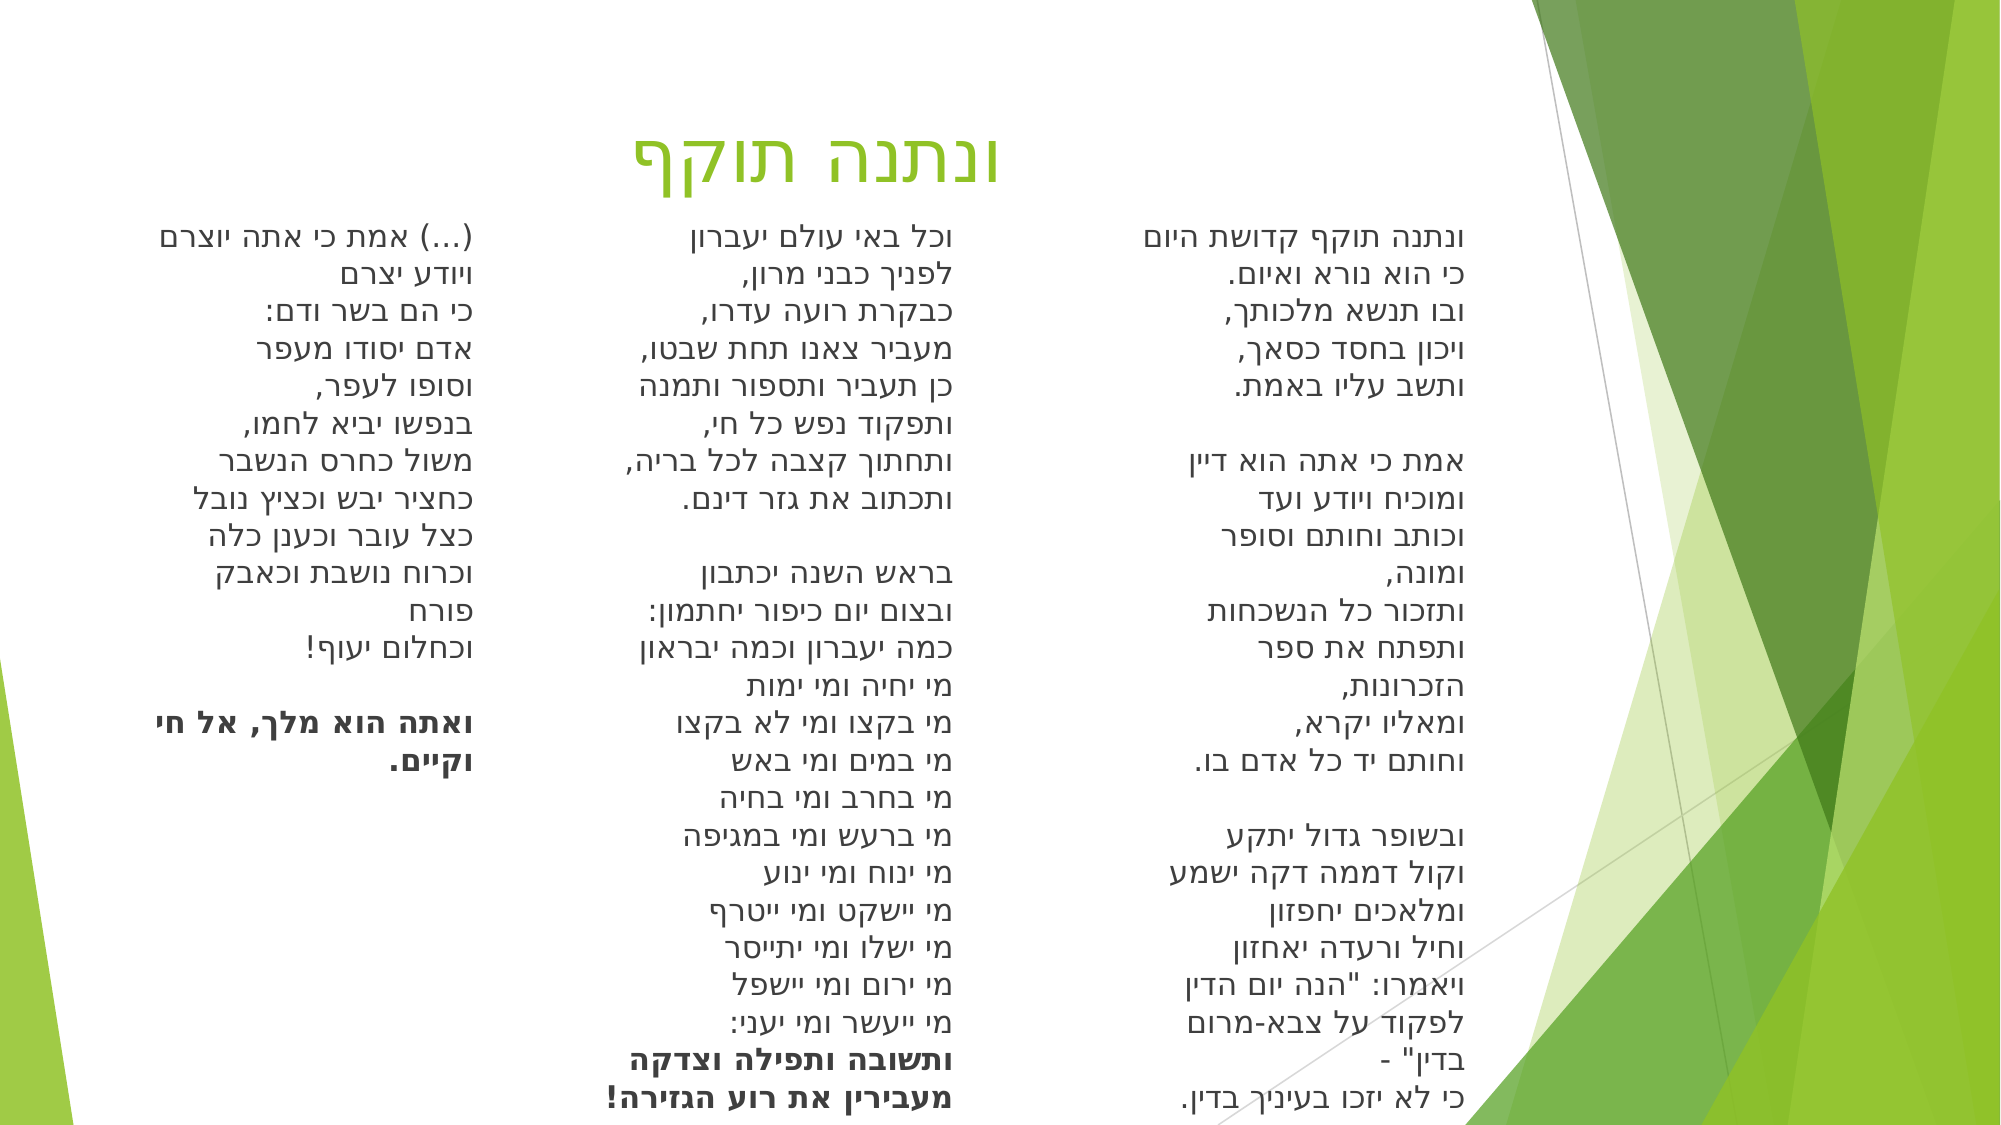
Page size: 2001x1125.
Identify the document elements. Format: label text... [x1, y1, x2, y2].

title ונתנה תוקף [111, 99, 1522, 317]
text_box (...) אמת כי אתה יוצרם ויודע יצרם כי הם בשר ודם: אדם יסודו מעפר וסופו לעפר, בנפשו יביא לחמו, משול כחרס הנשבר כחציר יבש וכציץ נובל כצל עובר וכענן כלה וכרוח נושבת וכאבק פורח וכחלום יעוף! ואתה הוא מלך, אל חי וקיים. [115, 208, 490, 866]
list ונתנה תוקף קדושת היום כי הוא נורא ואיום. ובו תנשא מלכותך, ויכון בחסד כסאך, ותשב עליו באמת. אמת כי אתה הוא דיין ומוכיח ויודע ועד וכותב וחותם וסופר ומונה, ותזכור כל הנשכחות ותפתח את ספר הזכרונות, ומאליו יקרא, וחותם יד כל אדם בו. ובשופר גדול יתקע וקול דממה דקה ישמע ומלאכים יחפזון וחיל ורעדה יאחזון ויאמרו: "הנה יום הדין לפקוד על צבא-מרום בדין" - כי לא יזכו בעיניך בדין. [1106, 208, 1481, 866]
text_box וכל באי עולם יעברון לפניך כבני מרון, כבקרת רועה עדרו, מעביר צאנו תחת שבטו, כן תעביר ותספור ותמנה ותפקוד נפש כל חי, ותחתוך קצבה לכל בריה, ותכתוב את גזר דינם. בראש השנה יכתבון ובצום יום כיפור יחתמון: כמה יעברון וכמה יבראון מי יחיה ומי ימות מי בקצו ומי לא בקצו מי במים ומי באש מי בחרב ומי בחיה מי ברעש ומי במגיפה מי ינוח ומי ינוע מי יישקט ומי ייטרף מי ישלו ומי יתייסר מי ירום ומי יישפל מי ייעשר ומי יעני: ותשובה ותפילה וצדקה מעבירין את רוע הגזירה! [529, 208, 969, 1028]
